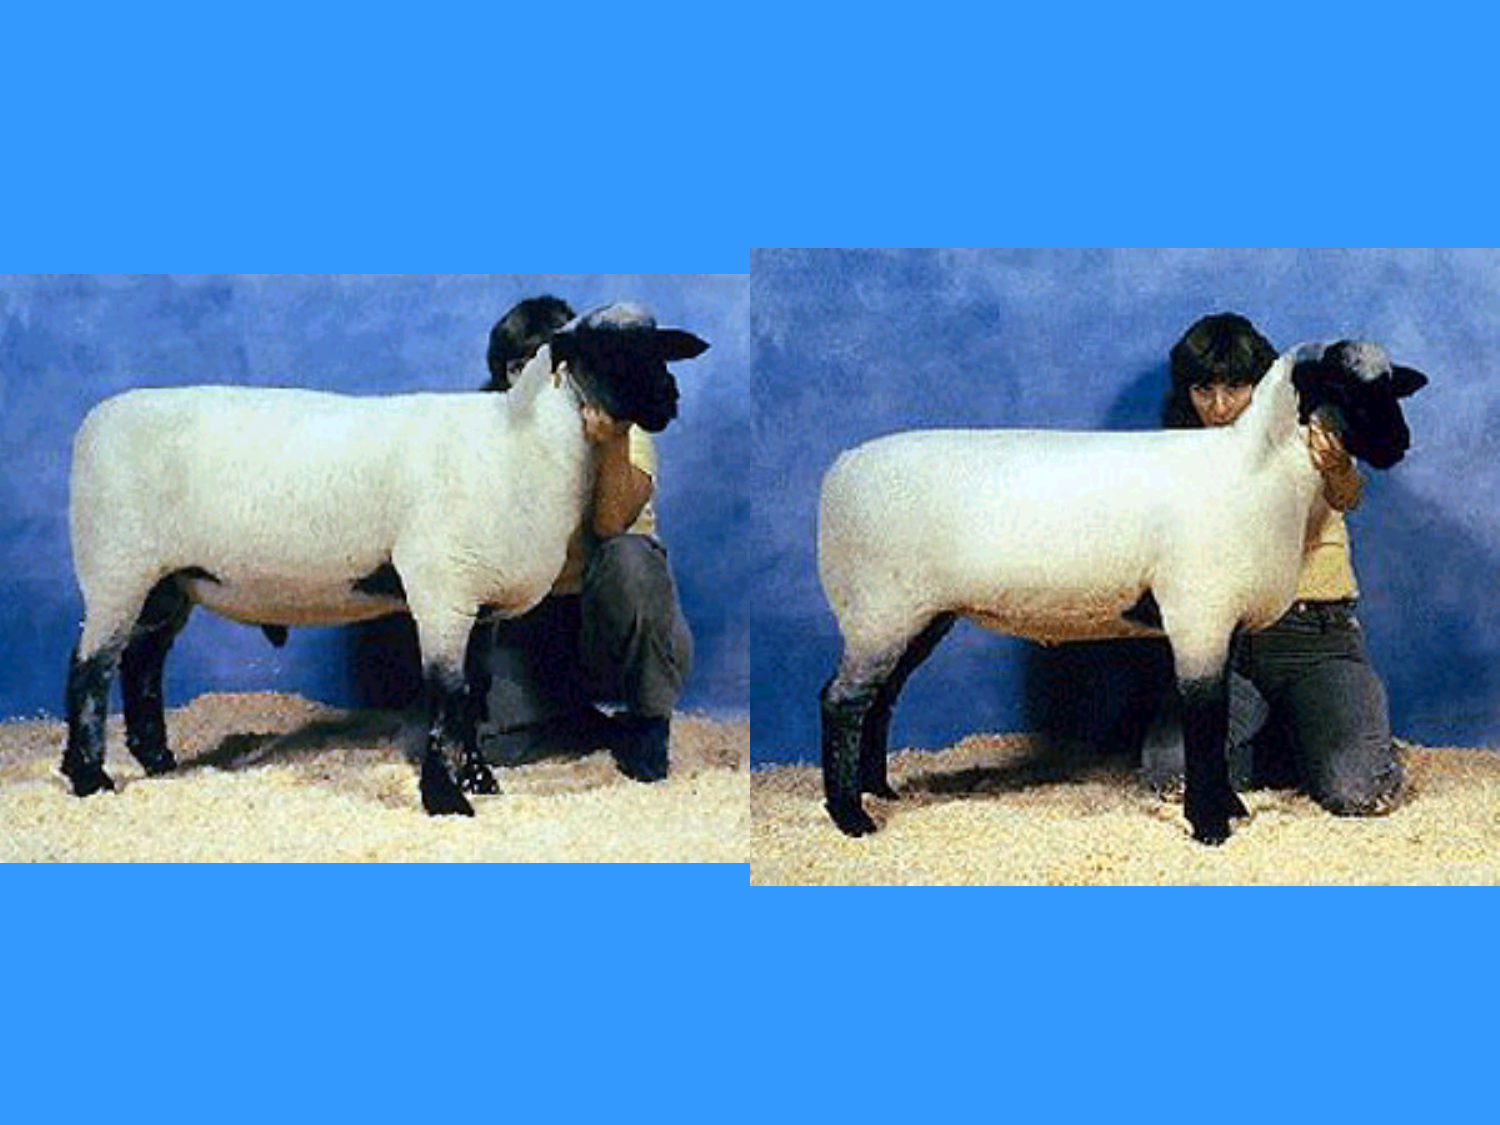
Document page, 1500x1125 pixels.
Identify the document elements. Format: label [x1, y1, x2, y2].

picture [0, 248, 1500, 887]
